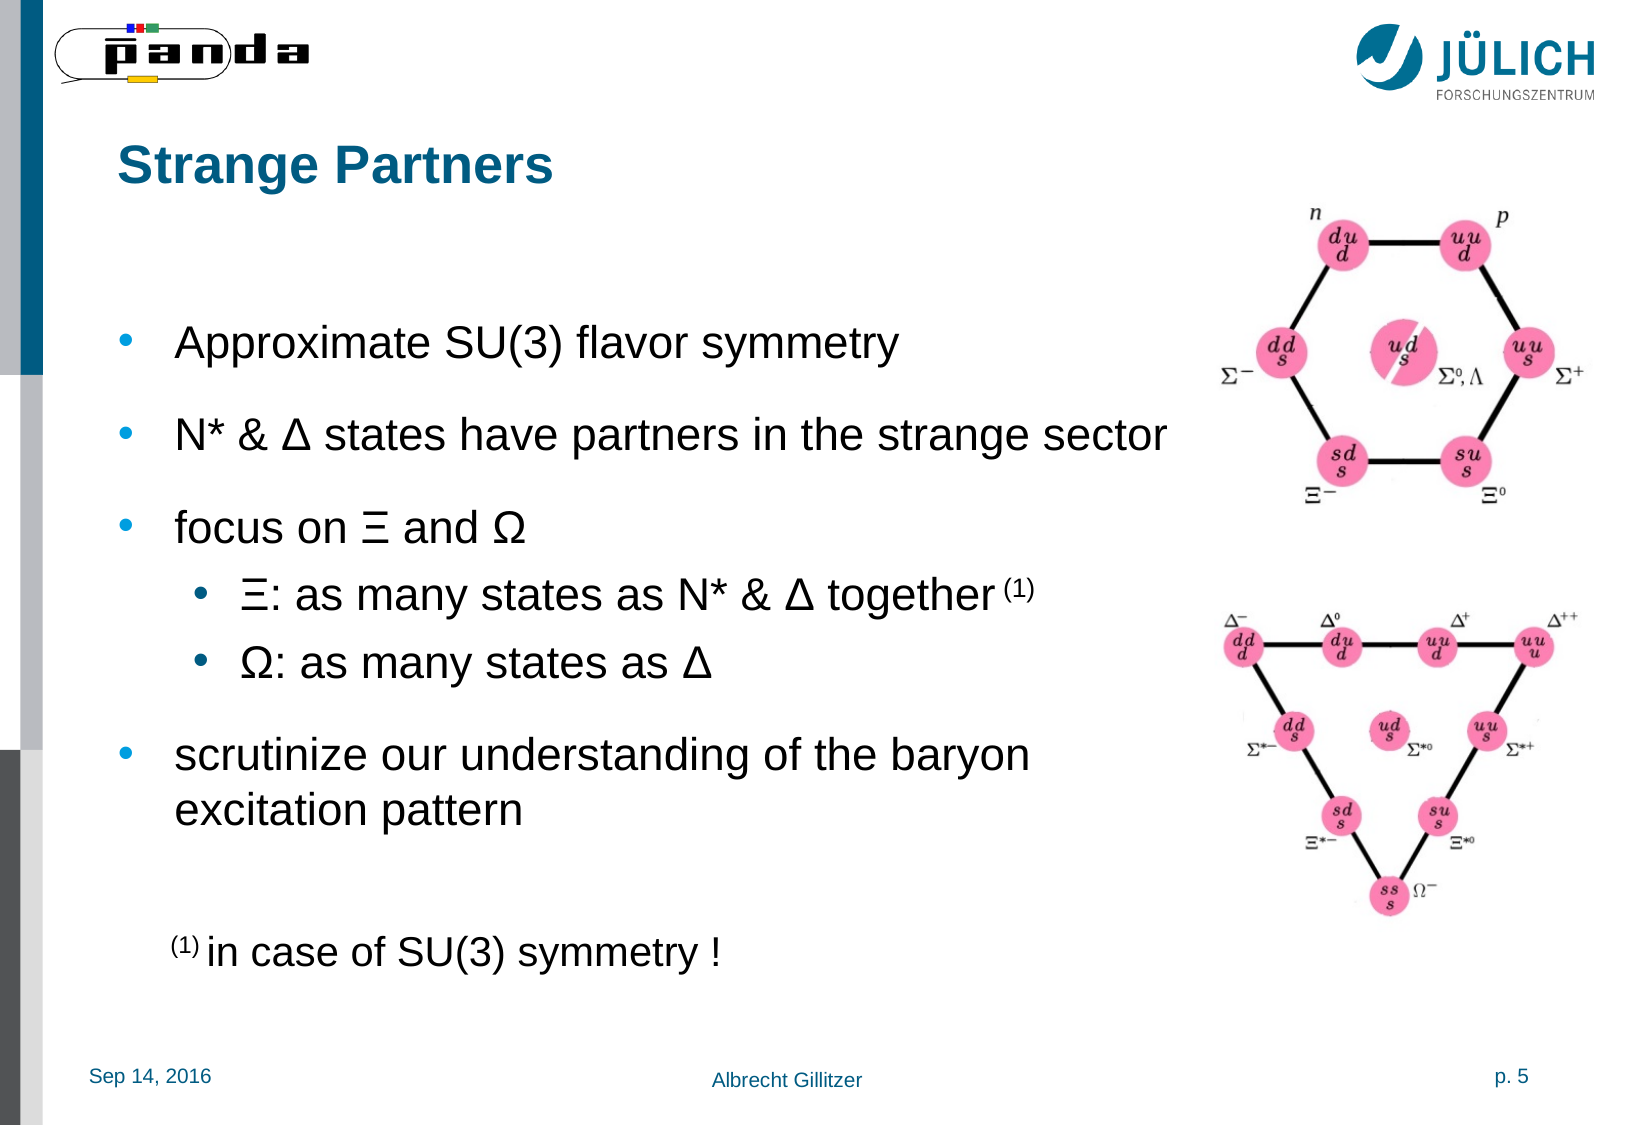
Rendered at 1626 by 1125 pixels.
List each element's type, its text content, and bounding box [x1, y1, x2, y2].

picture [1210, 202, 1593, 540]
list Approximate SU(3) flavor symmetry N* & Δ states have partners in the strange sector focus on Ξ and Ω Ξ: as many states as N* & Δ together (1) Ω: as many states as Δ scrutinize our understanding of the baryon excitation pattern [117, 312, 1227, 951]
picture [1213, 603, 1587, 941]
picture [54, 23, 309, 84]
picture [1355, 22, 1594, 100]
text_box (1) in case of SU(3) symmetry ! [155, 916, 737, 982]
title Strange Partners [117, 128, 1500, 195]
